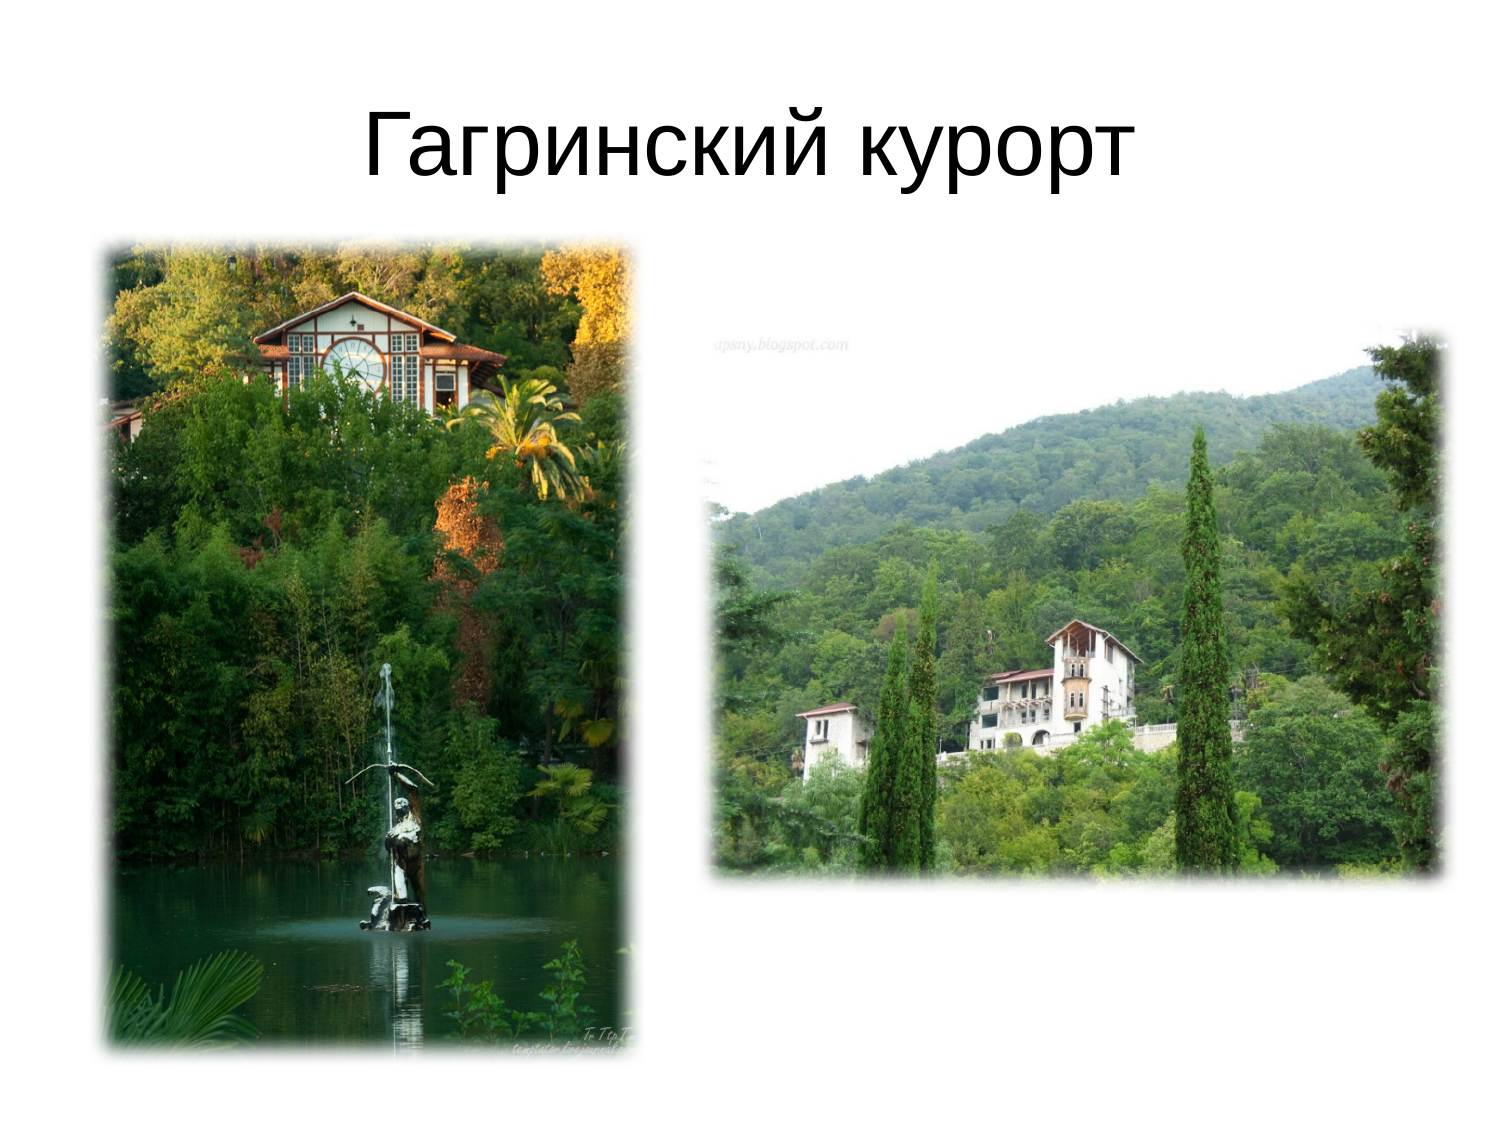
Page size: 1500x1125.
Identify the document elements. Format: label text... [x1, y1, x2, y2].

picture [88, 231, 646, 1067]
picture [696, 321, 1459, 894]
title Гагринский курорт [75, 45, 1425, 233]
